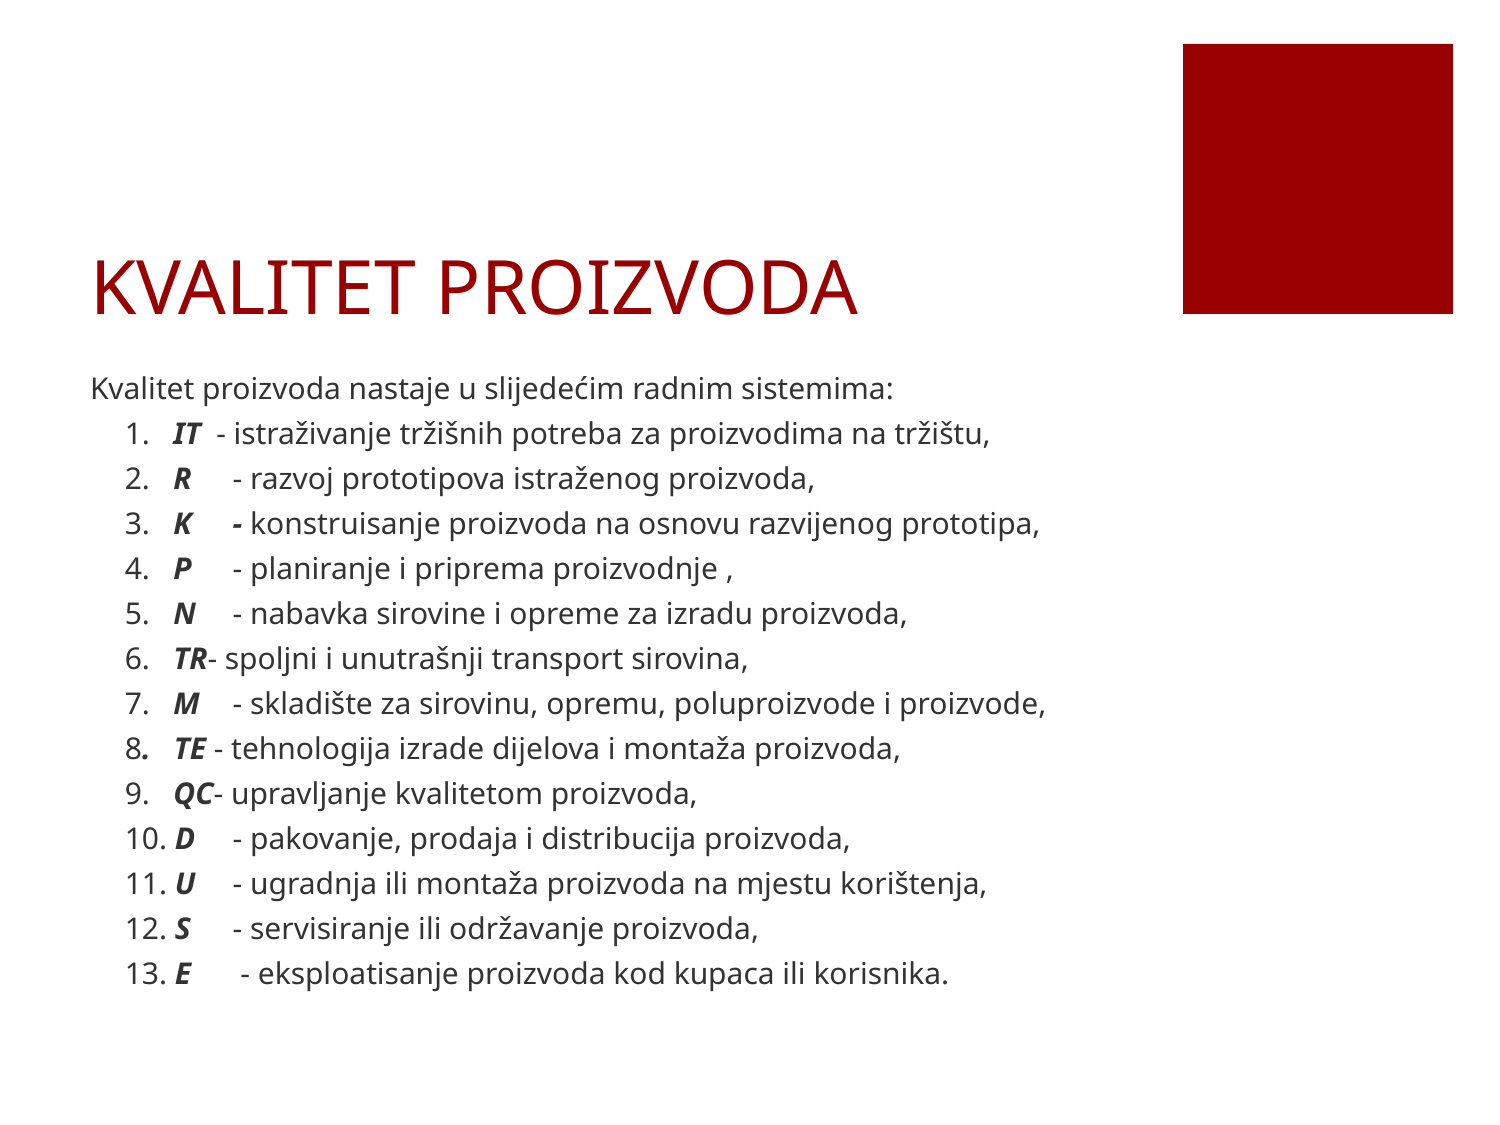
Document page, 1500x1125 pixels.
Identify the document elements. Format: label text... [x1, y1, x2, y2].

title KVALITET PROIZVODA [75, 149, 1143, 338]
list Kvalitet proizvoda nastaje u slijedećim radnim sistemima: 1. IT - istraživanje tržišnih potreba za proizvodima na tržištu, 2. R - razvoj prototipova istraženog proizvoda, 3. K - konstruisanje proizvoda na osnovu razvijenog prototipa, 4. P - planiranje i priprema proizvodnje , 5. N - nabavka sirovine i opreme za izradu proizvoda, 6. TR- spoljni i unutrašnji transport sirovina, 7. M - skladište za sirovinu, opremu, poluproizvode i proizvode, 8. TE - tehnologija izrade dijelova i montaža proizvoda, 9. QC- upravljanje kvalitetom proizvoda, 10. D - pakovanje, prodaja i distribucija proizvoda, 11. U - ugradnja ili montaža proizvoda na mjestu korištenja, 12. S - servisiranje ili održavanje proizvoda, 13. E - eksploatisanje proizvoda kod kupaca ili korisnika. [75, 362, 1327, 1005]
